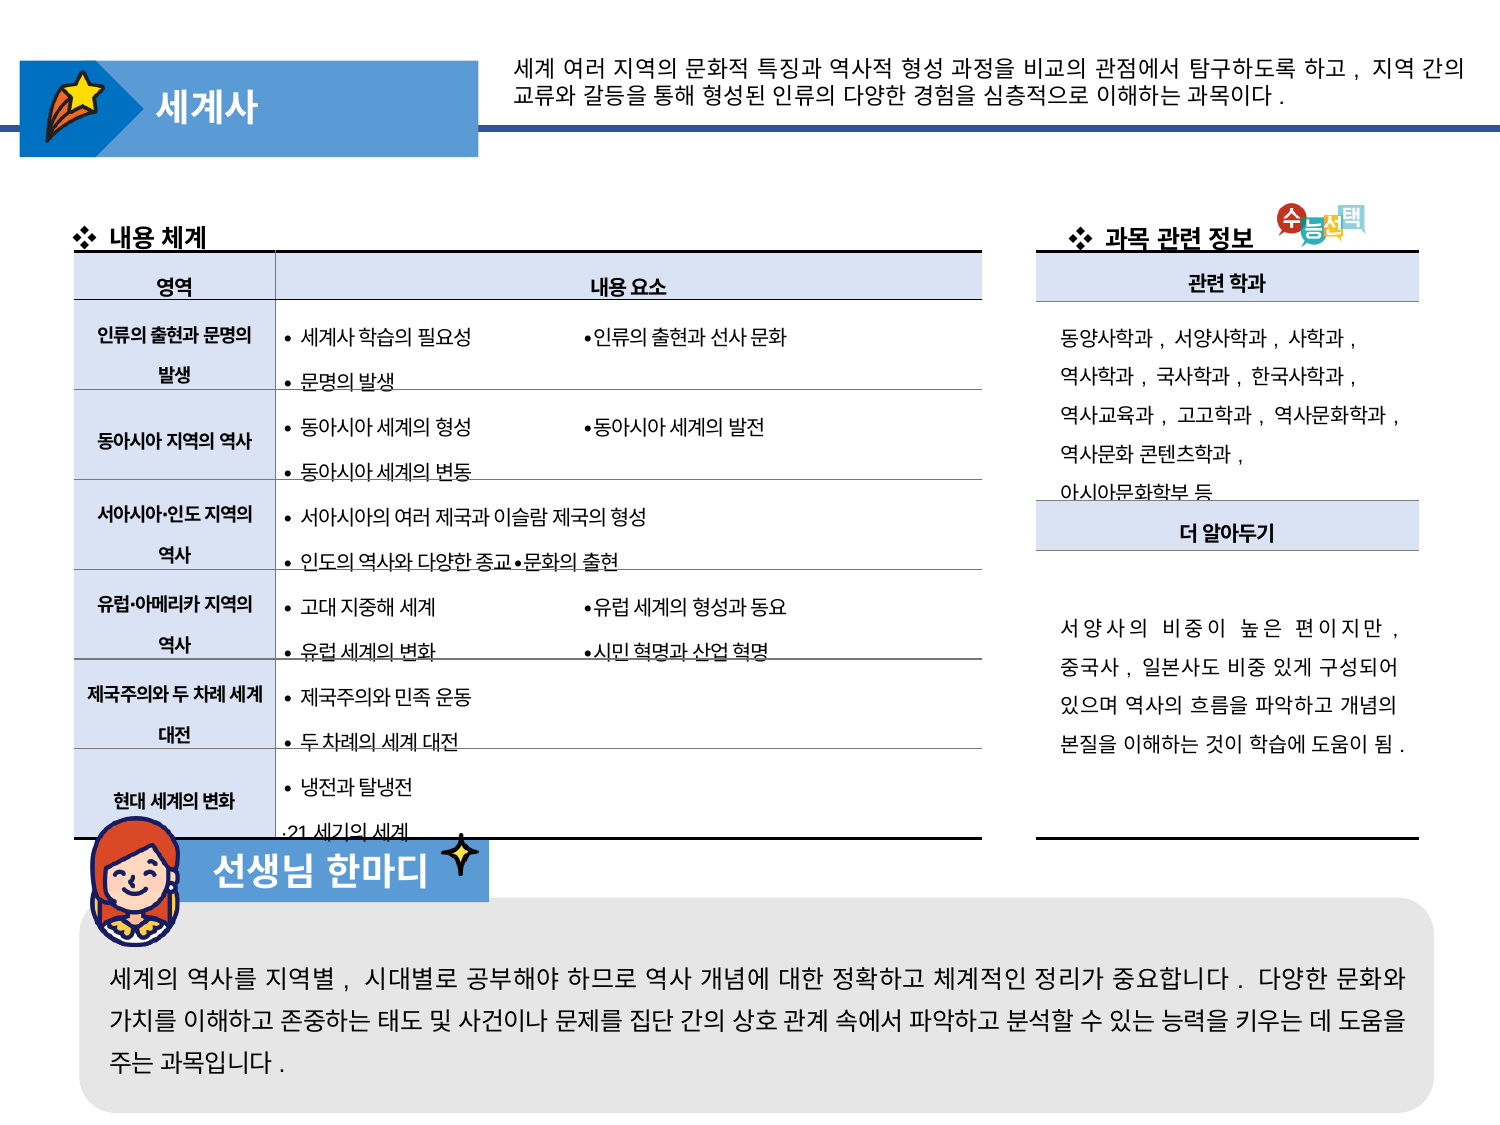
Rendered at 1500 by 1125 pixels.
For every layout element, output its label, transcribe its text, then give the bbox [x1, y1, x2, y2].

table_header 내용 요소 [276, 253, 982, 299]
picture [90, 816, 180, 947]
text_box [78, 896, 1435, 1114]
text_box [19, 60, 479, 158]
table_cell ∙동아시아 세계의 형성 ∙동아시아 세계의 발전 ∙동아시아 세계의 변동 [276, 390, 982, 479]
table_cell ∙고대 지중해 세계 ∙유럽 세계의 형성과 동요 ∙유럽 세계의 변화 ∙시민 혁명과 산업 혁명 [276, 570, 982, 658]
table_cell ∙제국주의와 민족 운동 ∙두 차례의 세계 대전 [276, 660, 982, 748]
table_header 관련 학과 [1036, 253, 1419, 301]
table_cell ∙냉전과 탈냉전 ∙21세기의 세계 [276, 749, 982, 837]
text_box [441, 833, 479, 876]
picture [1273, 199, 1368, 249]
table_cell 더 알아두기 [1036, 501, 1419, 550]
text_box ❖ 과목 관련 정보 [1046, 191, 1463, 261]
table_cell ∙세계사 학습의 필요성 ∙인류의 출현과 선사 문화 ∙문명의 발생 [276, 300, 982, 389]
table_cell 동양사학과, 서양사학과, 사학과, 역사학과, 국사학과, 한국사학과, 역사교육과, 고고학과, 역사문화학과, 역사문화 콘텐츠학과, 아시아문화학부 등 [1036, 302, 1419, 500]
table_cell 인류의 출현과 문명의 발생 [74, 300, 275, 389]
text_box ❖ 내용 체계 [31, 191, 862, 260]
table_cell ∙서아시아의 여러 제국과 이슬람 제국의 형성 ∙인도의 역사와 다양한 종교∙문화의 출현 [276, 480, 982, 569]
table_cell 제국주의와 두 차례 세계 대전 [74, 660, 275, 748]
text_box 선생님 한마디 [197, 840, 566, 901]
text_box 세계 여러 지역의 문화적 특징과 역사적 형성 과정을 비교의 관점에서 탐구하도록 하고, 지역 간의 교류와 갈등을 통해 형성된 인류의 다양한 경험을 심층적으로 이해하는 과목이다. [498, 47, 1481, 117]
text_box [44, 70, 105, 143]
table_cell 동아시아 지역의 역사 [74, 390, 275, 479]
text_box 세계의 역사를 지역별, 시대별로 공부해야 하므로 역사 개념에 대한 정확하고 체계적인 정리가 중요합니다. 다양한 문화와 가치를 이해하고 존중하는 태도 및 사건이나 문제를 집단 간의 상호 관계 속에서 파악하고 분석할 수 있는 능력을 키우는 데 도움을 주는 과목입니다. [94, 944, 1421, 1085]
table_cell 유럽∙아메리카 지역의 역사 [74, 570, 275, 658]
table_cell 서양사의 비중이 높은 편이지만, 중국사, 일본사도 비중 있게 구성되어 있으며 역사의 흐름을 파악하고 개념의 본질을 이해하는 것이 학습에 도움이 됨. [1036, 551, 1419, 837]
table_cell 현대 세계의 변화 [74, 749, 275, 837]
text_box [180, 840, 490, 903]
table_cell 서아시아∙인도 지역의 역사 [74, 480, 275, 569]
table_header 영역 [74, 253, 275, 299]
